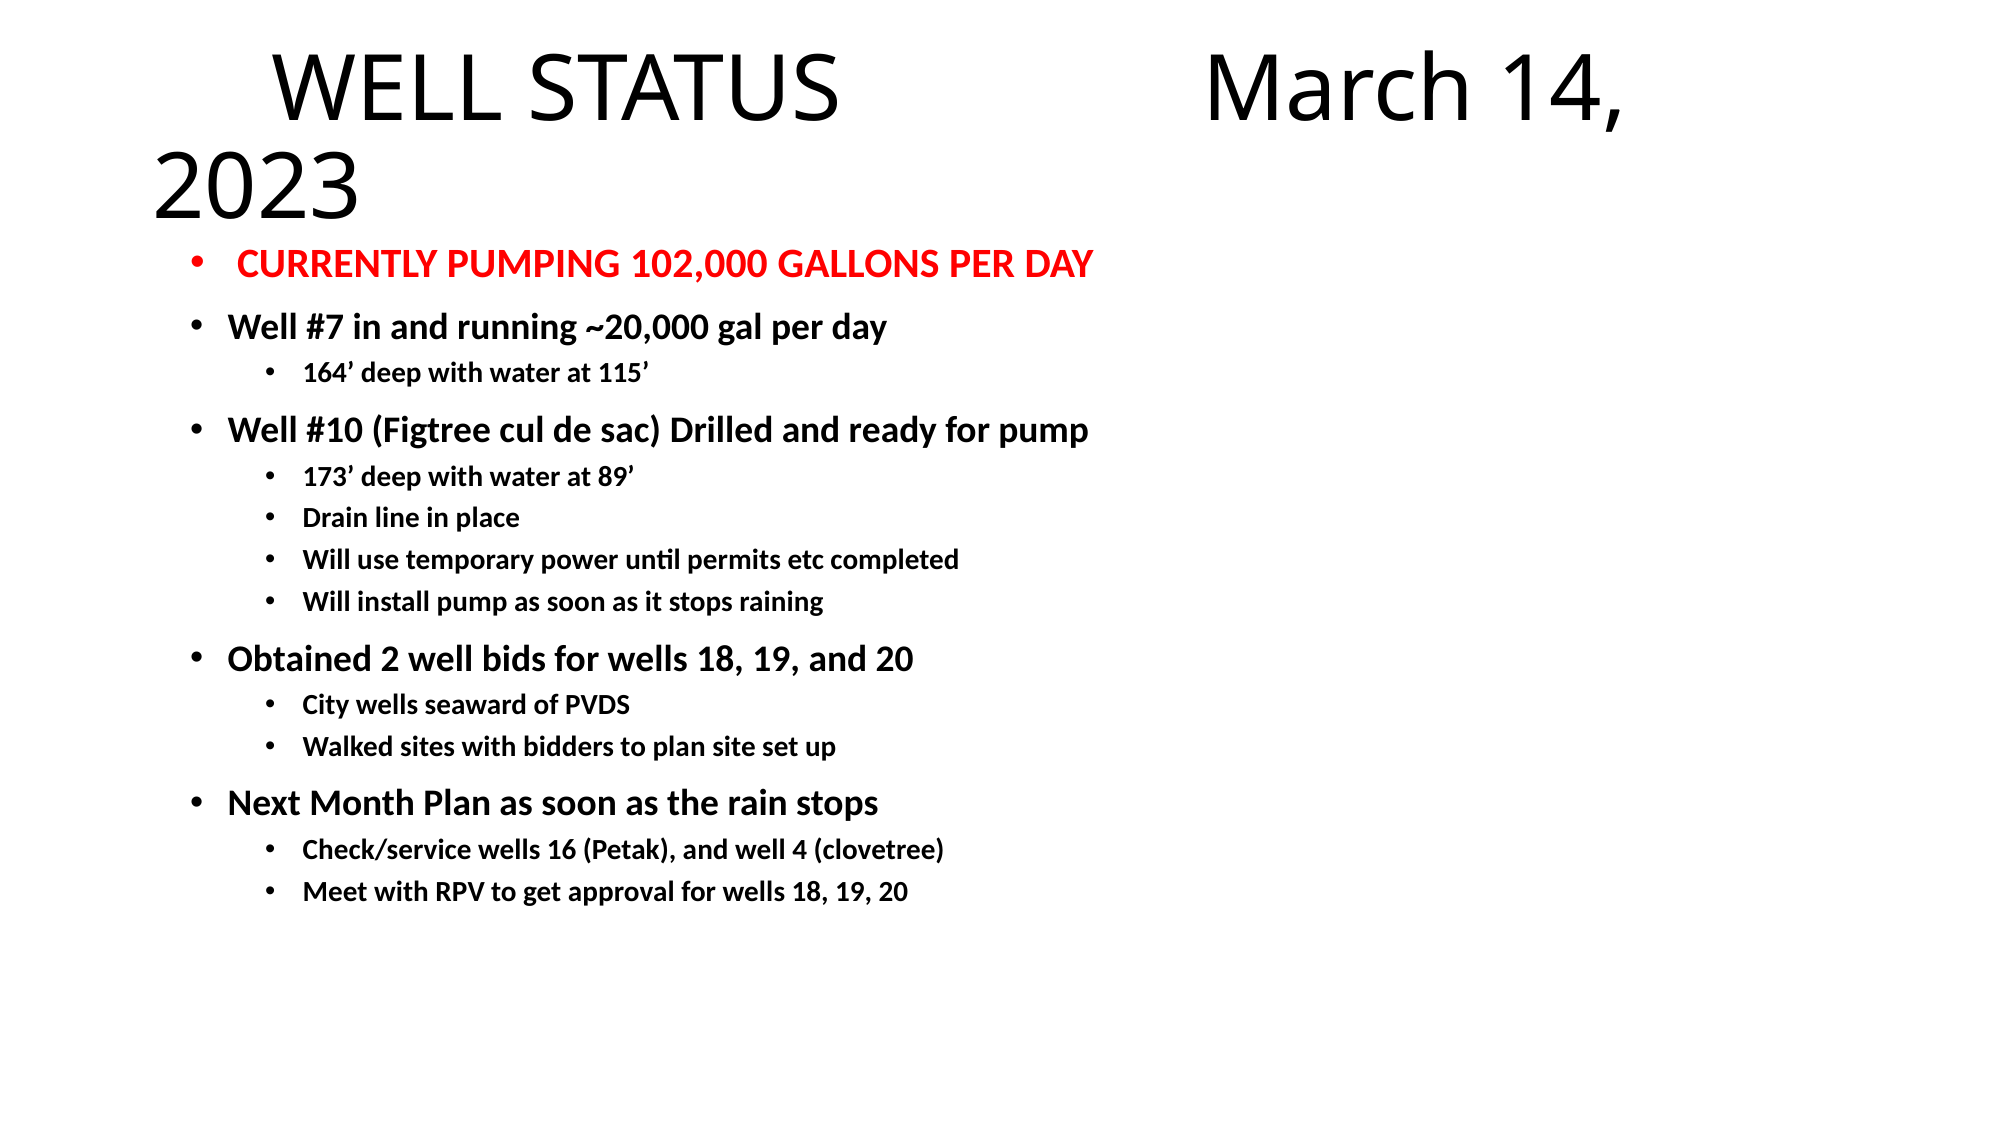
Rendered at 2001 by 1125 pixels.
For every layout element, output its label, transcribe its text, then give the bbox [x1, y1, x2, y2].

list CURRENTLY PUMPING 102,000 GALLONS PER DAY Well #7 in and running ~20,000 gal per day 164’ deep with water at 115’ Well #10 (Figtree cul de sac) Drilled and ready for pump 173’ deep with water at 89’ Drain line in place Will use temporary power until permits etc completed Will install pump as soon as it stops raining Obtained 2 well bids for wells 18, 19, and 20 City wells seaward of PVDS Walked sites with bidders to plan site set up Next Month Plan as soon as the rain stops Check/service wells 16 (Petak), and well 4 (clovetree) Meet with RPV to get approval for wells 18, 19, 20 [175, 233, 1611, 977]
title WELL STATUS March 14, 2023 [137, 31, 1863, 249]
